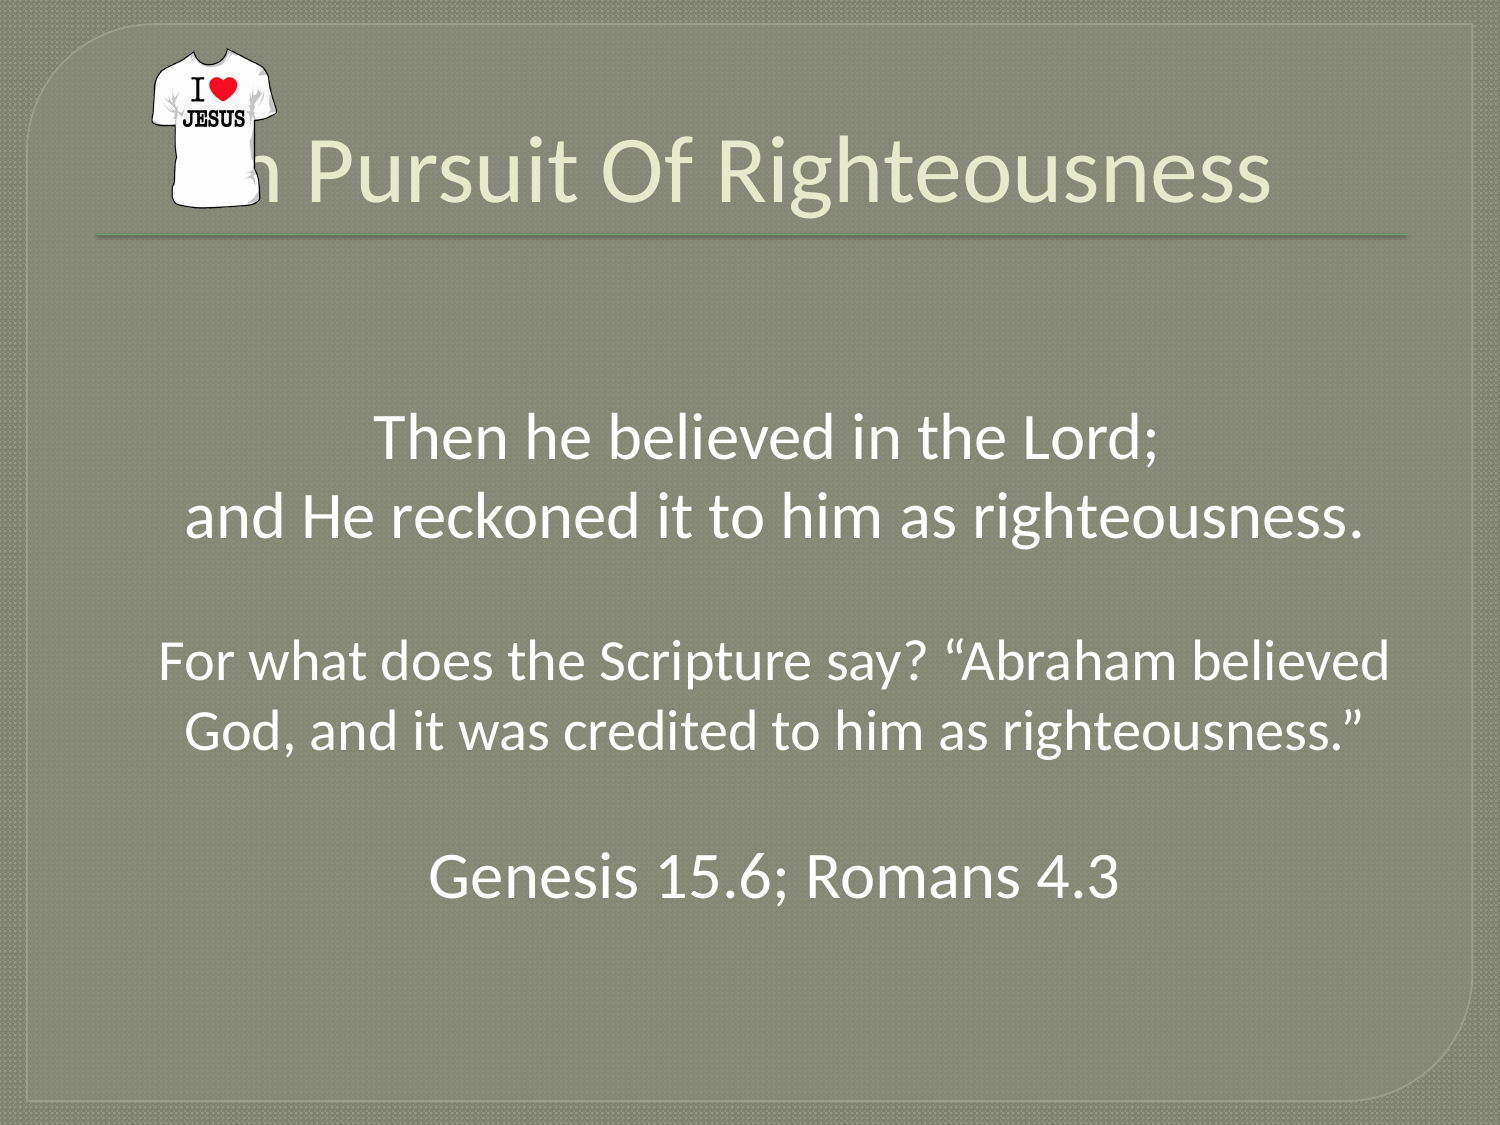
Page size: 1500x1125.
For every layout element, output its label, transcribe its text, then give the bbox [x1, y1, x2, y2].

text_box Then he believed in the Lord; and He reckoned it to him as righteousness. For what does the Scripture say? “Abraham believed God, and it was credited to him as righteousness.” Genesis 15.6; Romans 4.3 [99, 295, 1450, 1038]
title In Pursuit Of Righteousness [75, 41, 1425, 230]
picture [127, 41, 301, 215]
